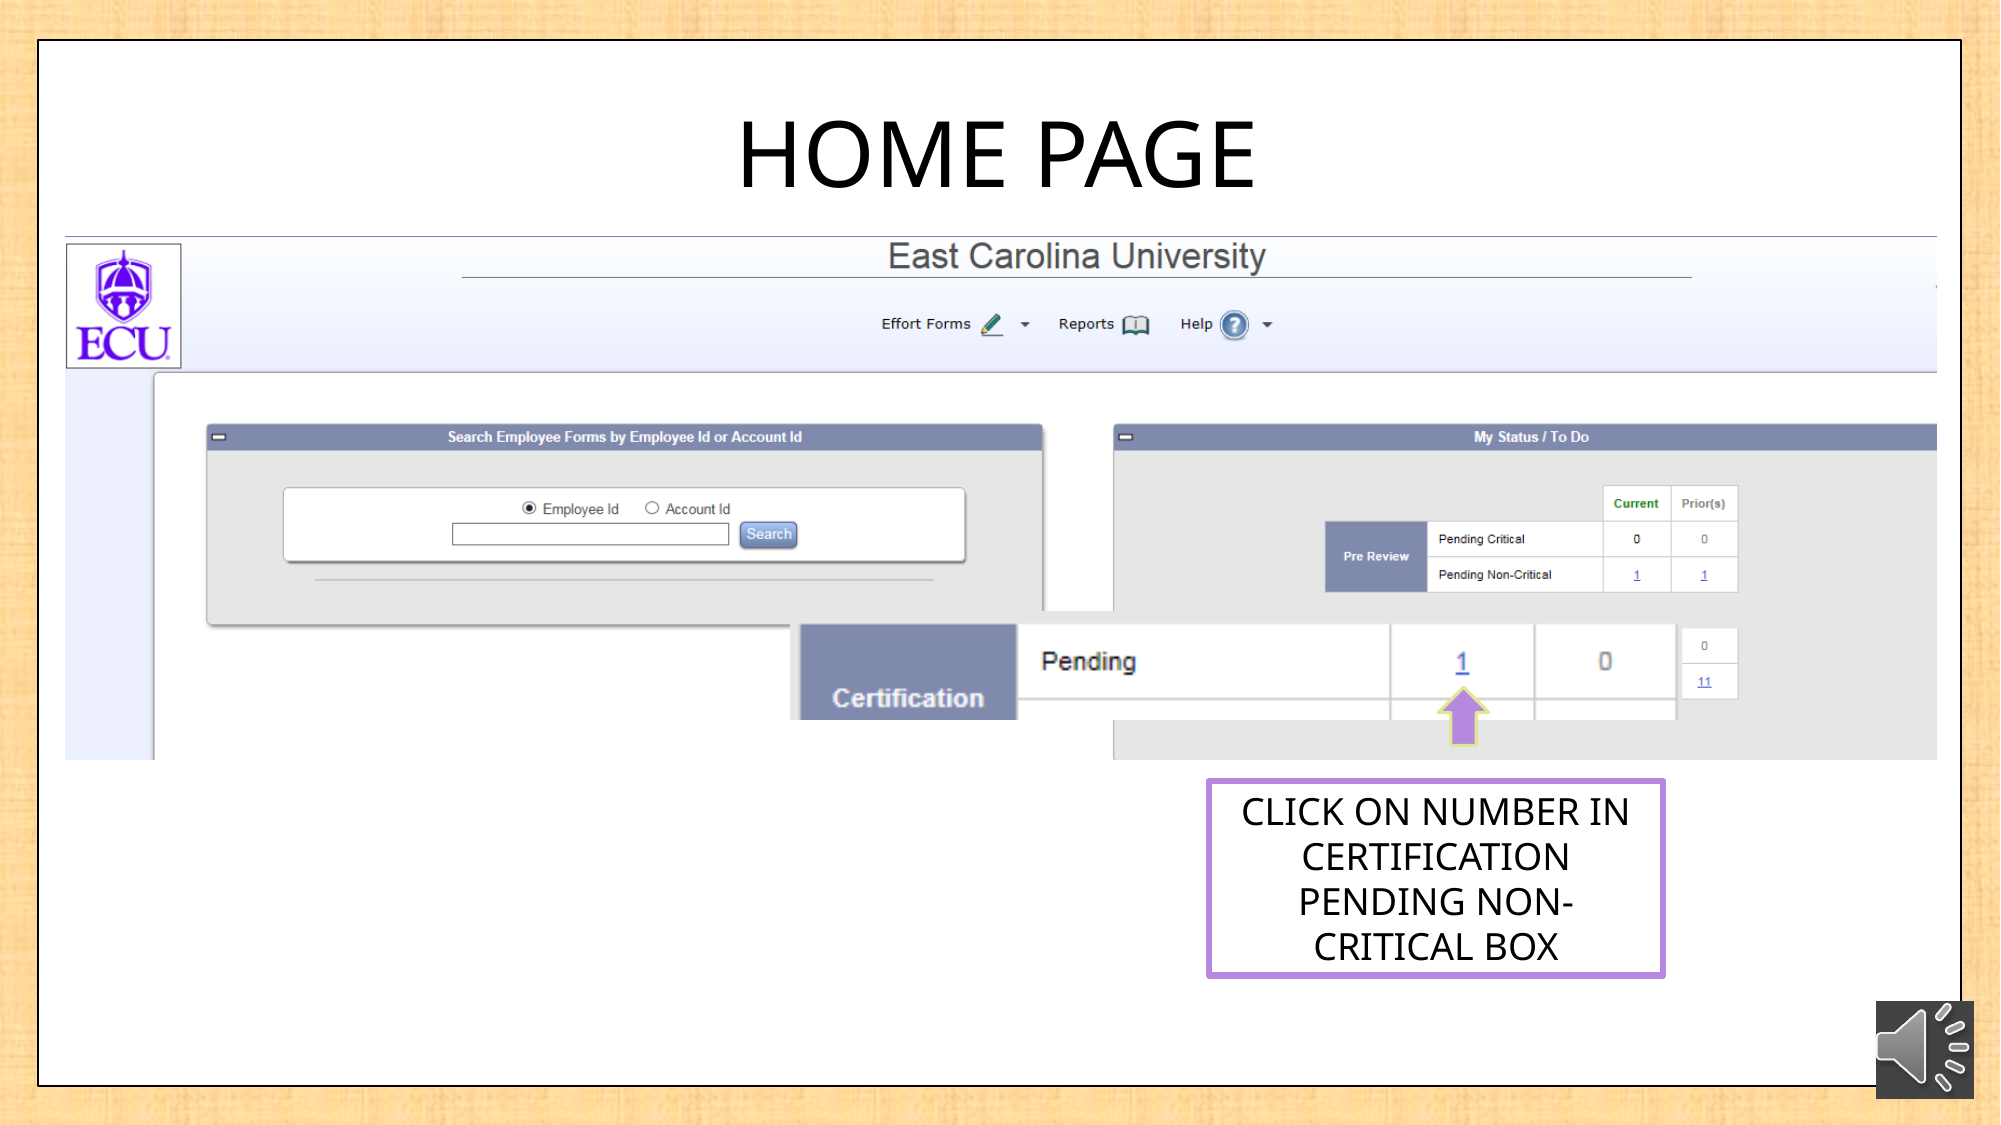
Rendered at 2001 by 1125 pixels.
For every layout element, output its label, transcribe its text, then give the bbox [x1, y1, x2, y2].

picture [1874, 999, 1976, 1101]
picture [64, 235, 1937, 761]
text_box CLICK ON NUMBER IN CERTIFICATION PENDING NON-CRITICAL BOX [1208, 780, 1664, 976]
title HOME PAGE [187, 99, 1808, 216]
